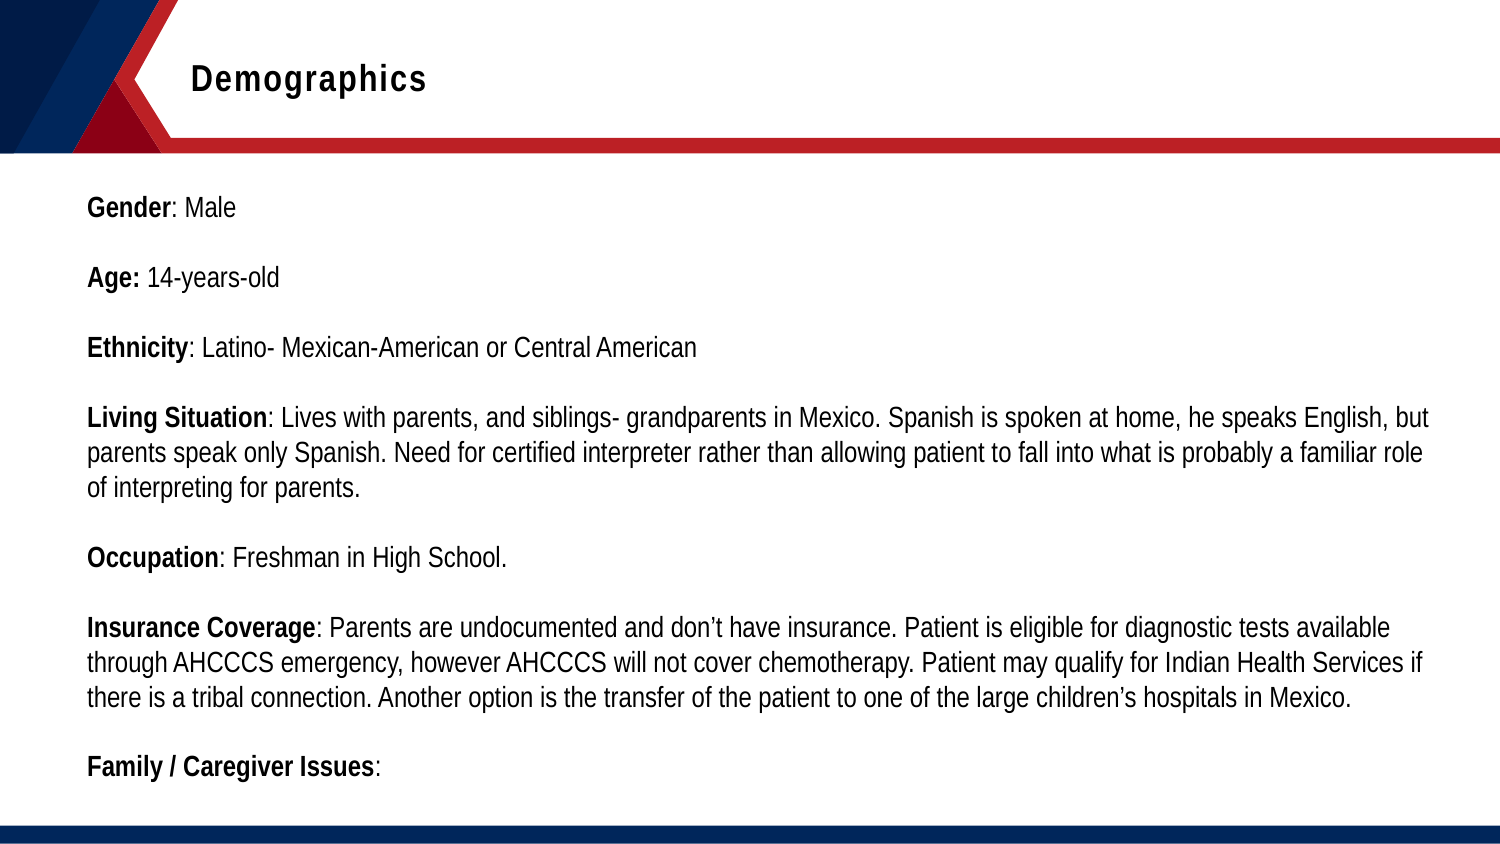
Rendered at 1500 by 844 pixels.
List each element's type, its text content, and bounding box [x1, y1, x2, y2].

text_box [0, 0, 1500, 154]
text_box [0, 825, 72, 844]
text_box Gender: Male Age: 14-years-old Ethnicity: Latino- Mexican-American or Central American Living Situation: Lives with parents, and siblings- grandparents in Mexico. Spanish is spoken at home, he speaks English, but parents speak only Spanish. Need for certified interpreter rather than allowing patient to fall into what is probably a familiar role of interpreting for parents. Occupation: Freshman in High School. Insurance Coverage: Parents are undocumented and don’t have insurance. Patient is eligible for diagnostic tests available through AHCCCS emergency, however AHCCCS will not cover chemotherapy. Patient may qualify for Indian Health Services if there is a tribal connection. Another option is the transfer of the patient to one of the large children’s hospitals in Mexico. Family / Caregiver Issues: [72, 181, 1448, 844]
text_box [1448, 825, 1500, 844]
